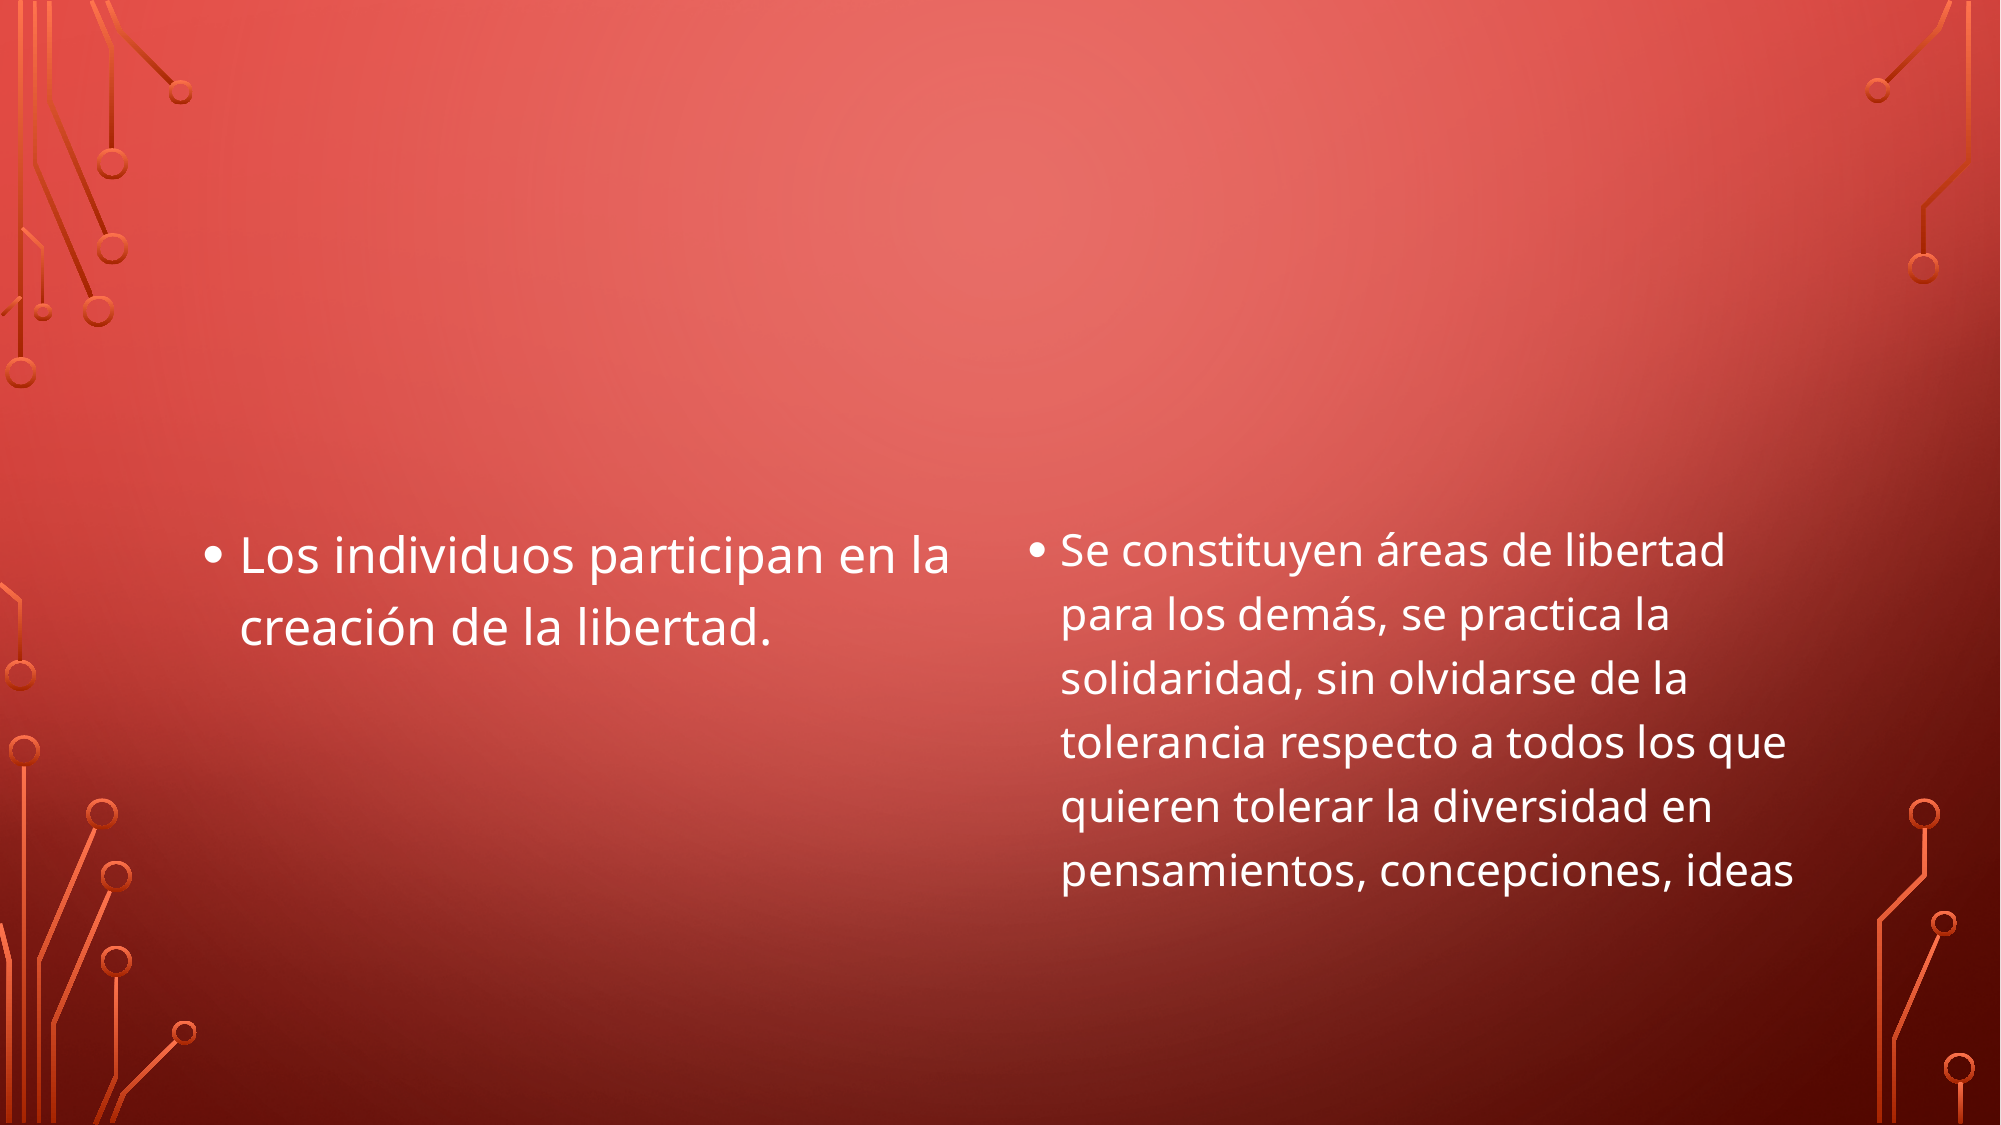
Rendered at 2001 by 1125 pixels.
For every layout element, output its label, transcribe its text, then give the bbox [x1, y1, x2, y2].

list Se constituyen áreas de libertad para los demás, se practica la solidaridad, sin olvidarse de la tolerancia respecto a todos los que quieren tolerar la diversidad en pensamientos, concepciones, ideas [1012, 504, 1813, 950]
list Los individuos participan en la creación de la libertad. [187, 504, 988, 950]
